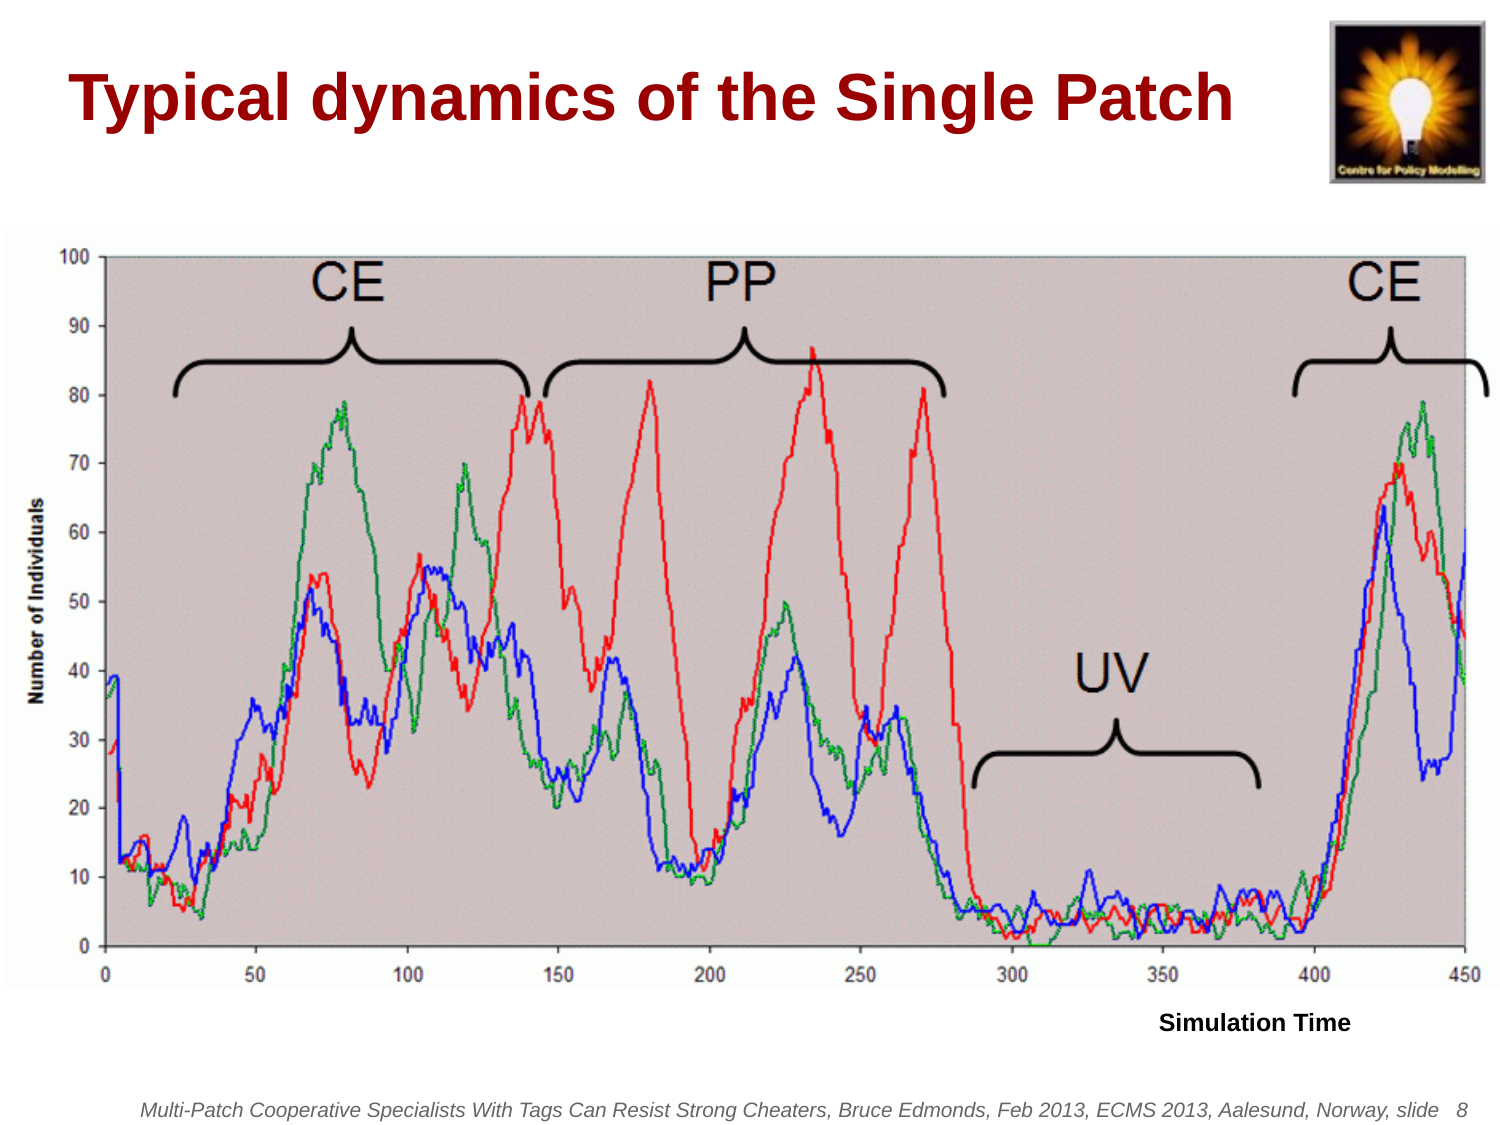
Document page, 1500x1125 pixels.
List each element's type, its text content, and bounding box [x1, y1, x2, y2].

picture [5, 231, 1500, 988]
text_box Simulation Time [1143, 999, 1367, 1045]
picture [1328, 19, 1488, 186]
title Typical dynamics of the Single Patch [52, 37, 1294, 151]
